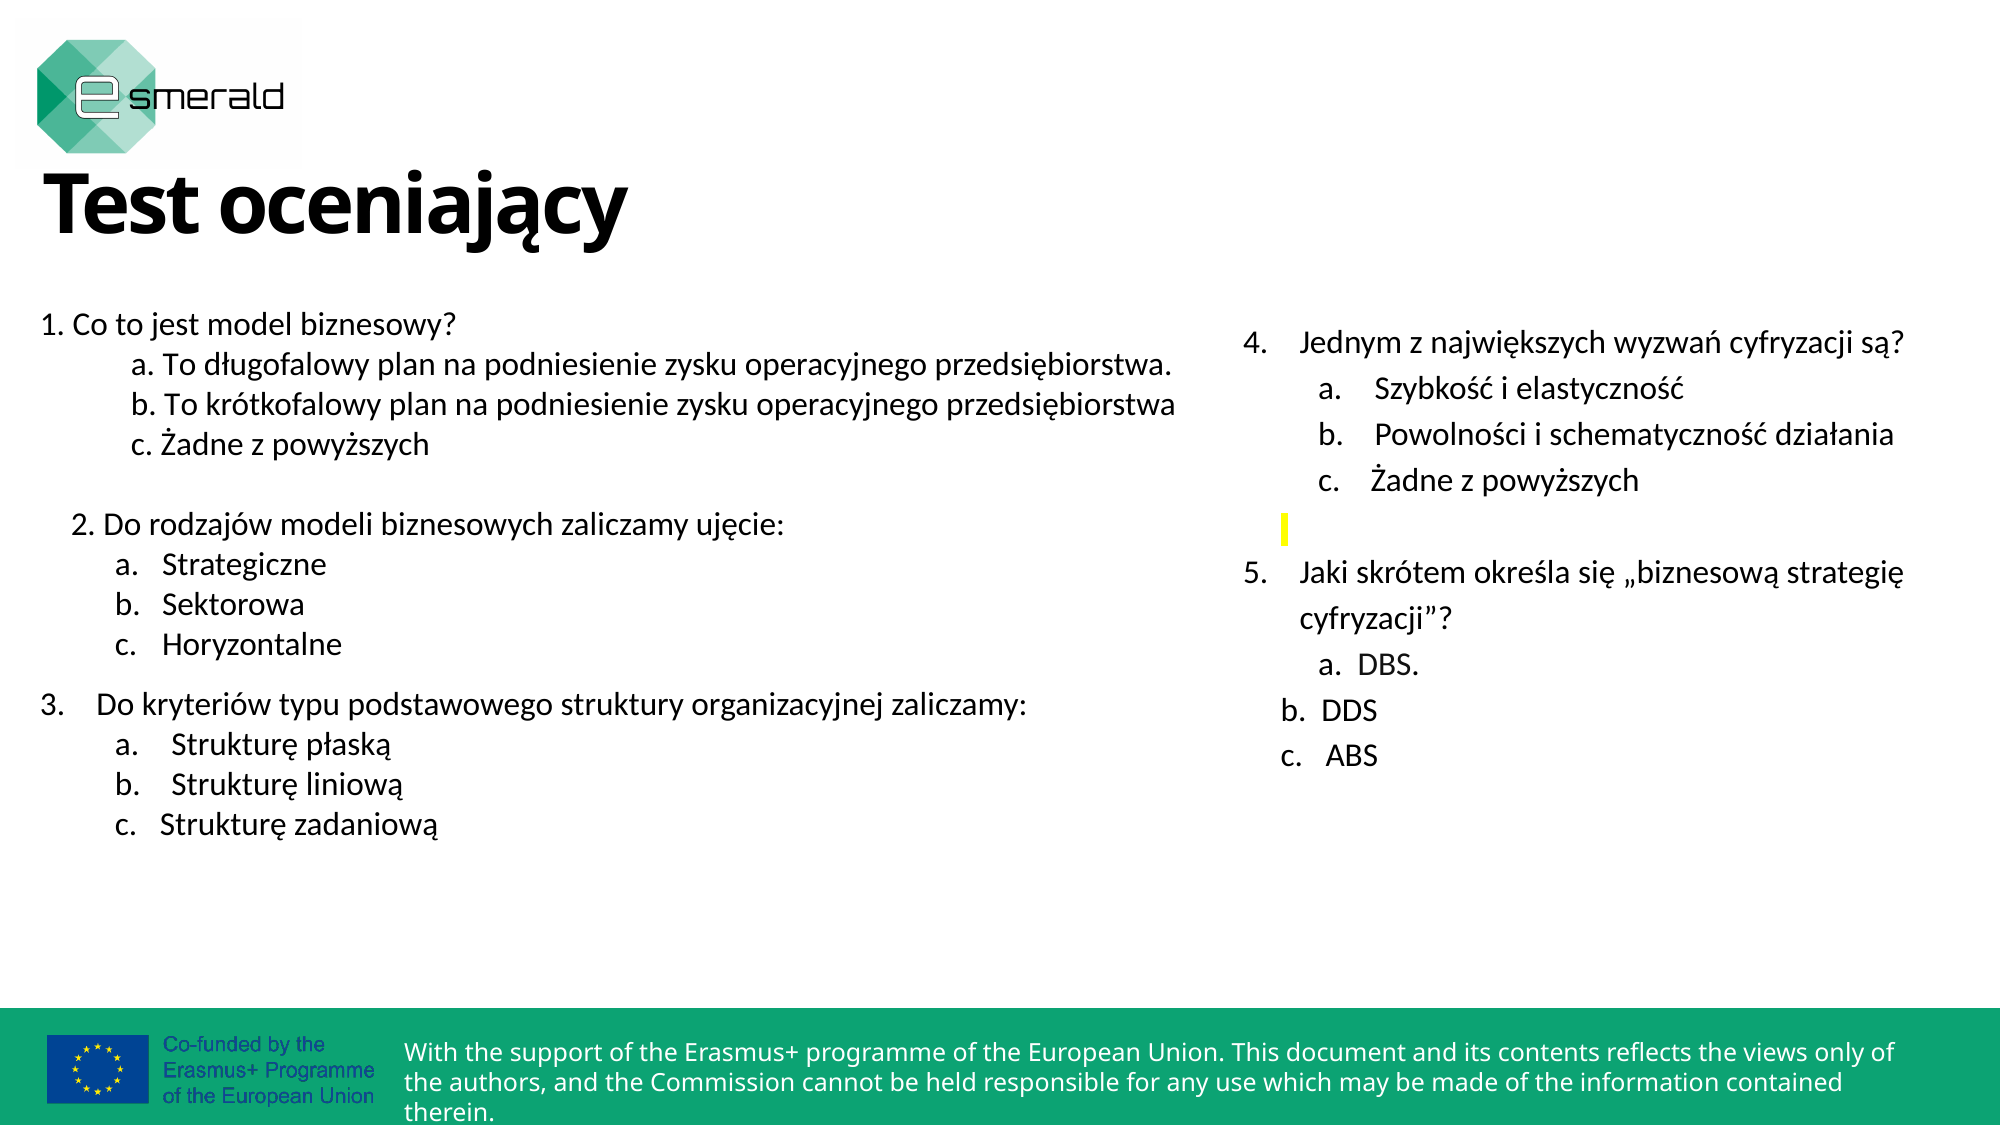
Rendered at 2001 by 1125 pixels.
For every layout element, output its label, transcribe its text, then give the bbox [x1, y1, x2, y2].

text_box Jednym z największych wyzwań cyfryzacji są? Szybkość i elastyczność Powolności i schematyczność działania c. Żadne z powyższych Jaki skrótem określa się „biznesową strategię cyfryzacji”? a. DBS. b. DDS c. ABS [1228, 262, 2000, 849]
picture [15, 18, 302, 169]
text_box Test oceniający 1. Co to jest model biznesowy? a. To długofalowy plan na podniesienie zysku operacyjnego przedsiębiorstwa. b. To krótkofalowy plan na podniesienie zysku operacyjnego przedsiębiorstwa c. Żadne z powyższych 2. Do rodzajów modeli biznesowych zaliczamy ujęcie: Strategiczne Sektorowa Horyzontalne Do kryteriów typu podstawowego struktury organizacyjnej zaliczamy: Strukturę płaską Strukturę liniową c. Strukturę zadaniową [25, 143, 1373, 973]
picture [47, 1035, 374, 1107]
